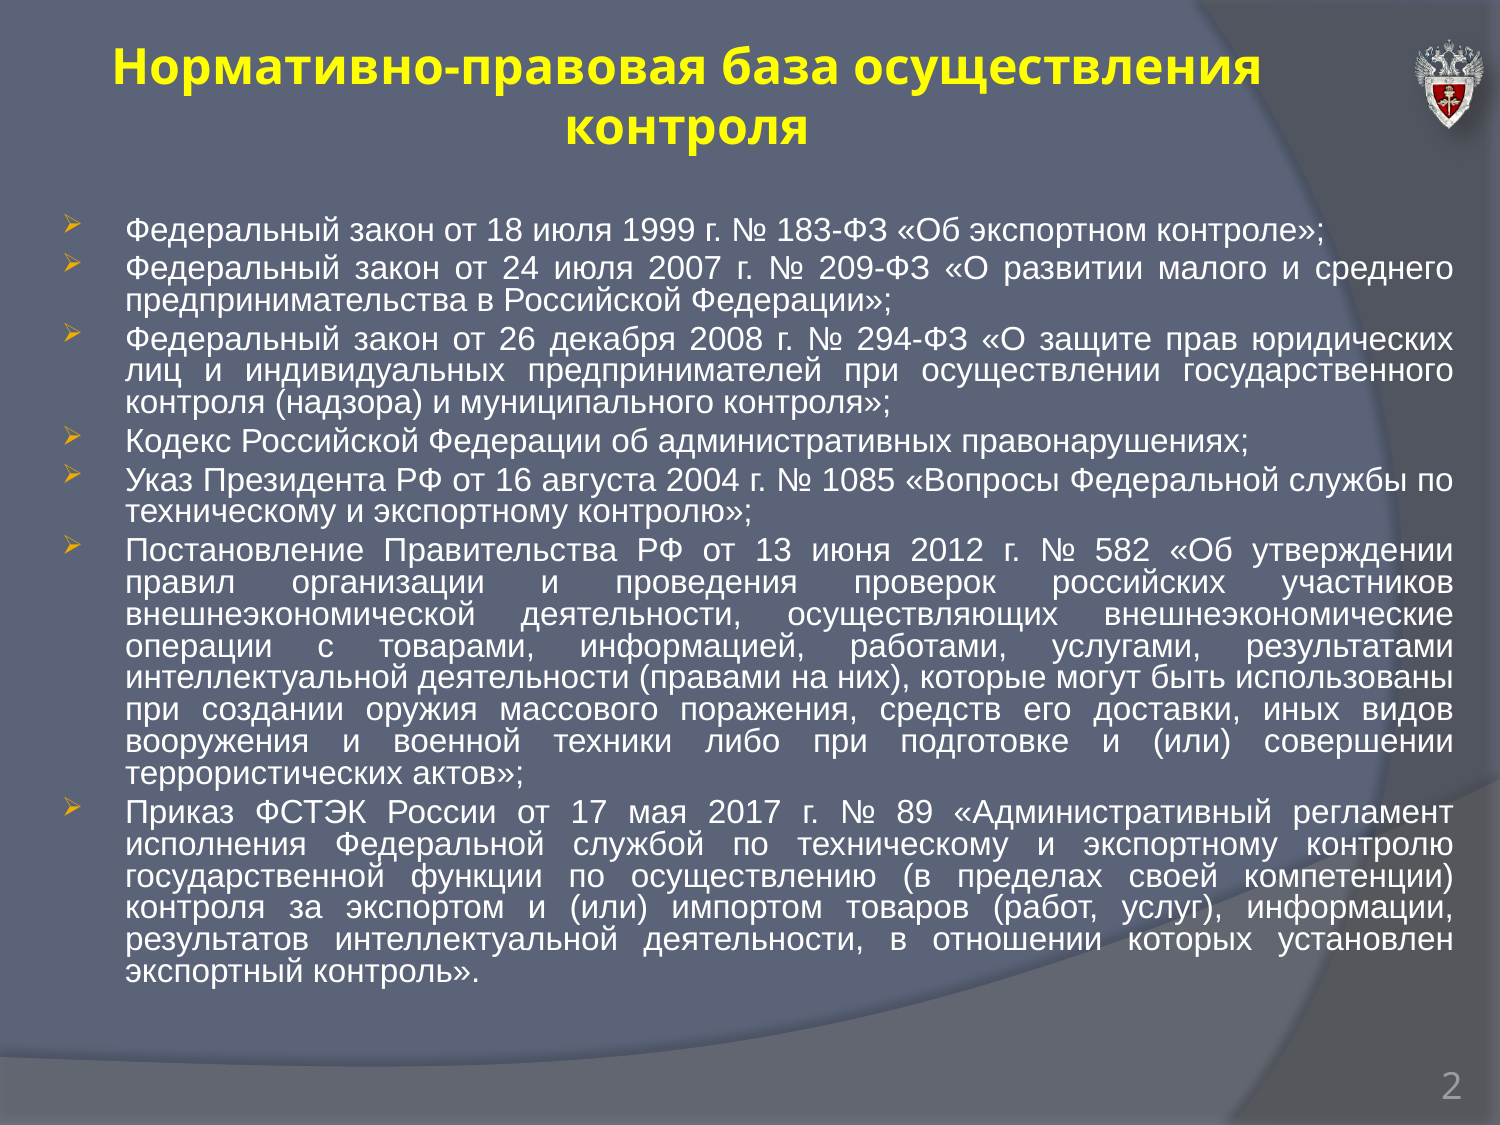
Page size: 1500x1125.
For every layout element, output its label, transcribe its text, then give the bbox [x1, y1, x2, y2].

title Нормативно-правовая база осуществления контроля [74, 44, 1301, 185]
picture [1411, 34, 1489, 131]
list Федеральный закон от 18 июля 1999 г. № 183-ФЗ «Об экспортном контроле»; Федеральный закон от 24 июля 2007 г. № 209-ФЗ «О развитии малого и среднего предпринимательства в Российской Федерации»; Федеральный закон от 26 декабря 2008 г. № 294-ФЗ «О защите прав юридических лиц и индивидуальных предпринимателей при осуществлении государственного контроля (надзора) и муниципального контроля»; Кодекс Российской Федерации об административных правонарушениях; Указ Президента РФ от 16 августа 2004 г. № 1085 «Вопросы Федеральной службы по техническому и экспортному контролю»; Постановление Правительства РФ от 13 июня 2012 г. № 582 «Об утверждении правил организации и проведения проверок российских участников внешнеэкономической деятельности, осуществляющих внешнеэкономические операции с товарами, информацией, работами, услугами, результатами интеллектуальной деятельности (правами на них), которые могут быть использованы при создании оружия массового поражения, средств его доставки, иных видов вооружения и военной техники либо при подготовке и (или) совершении террористических актов»; Приказ ФСТЭК России от 17 мая 2017 г. № 89 «Административный регламент исполнения Федеральной службой по техническому и экспортному контролю государственной функции по осуществлению (в пределах своей компетенции) контроля за экспортом и (или) импортом товаров (работ, услуг), информации, результатов интеллектуальной деятельности, в отношении которых установлен экспортный контроль». [40, 207, 1471, 1048]
slide_number 2 [1337, 1053, 1463, 1114]
